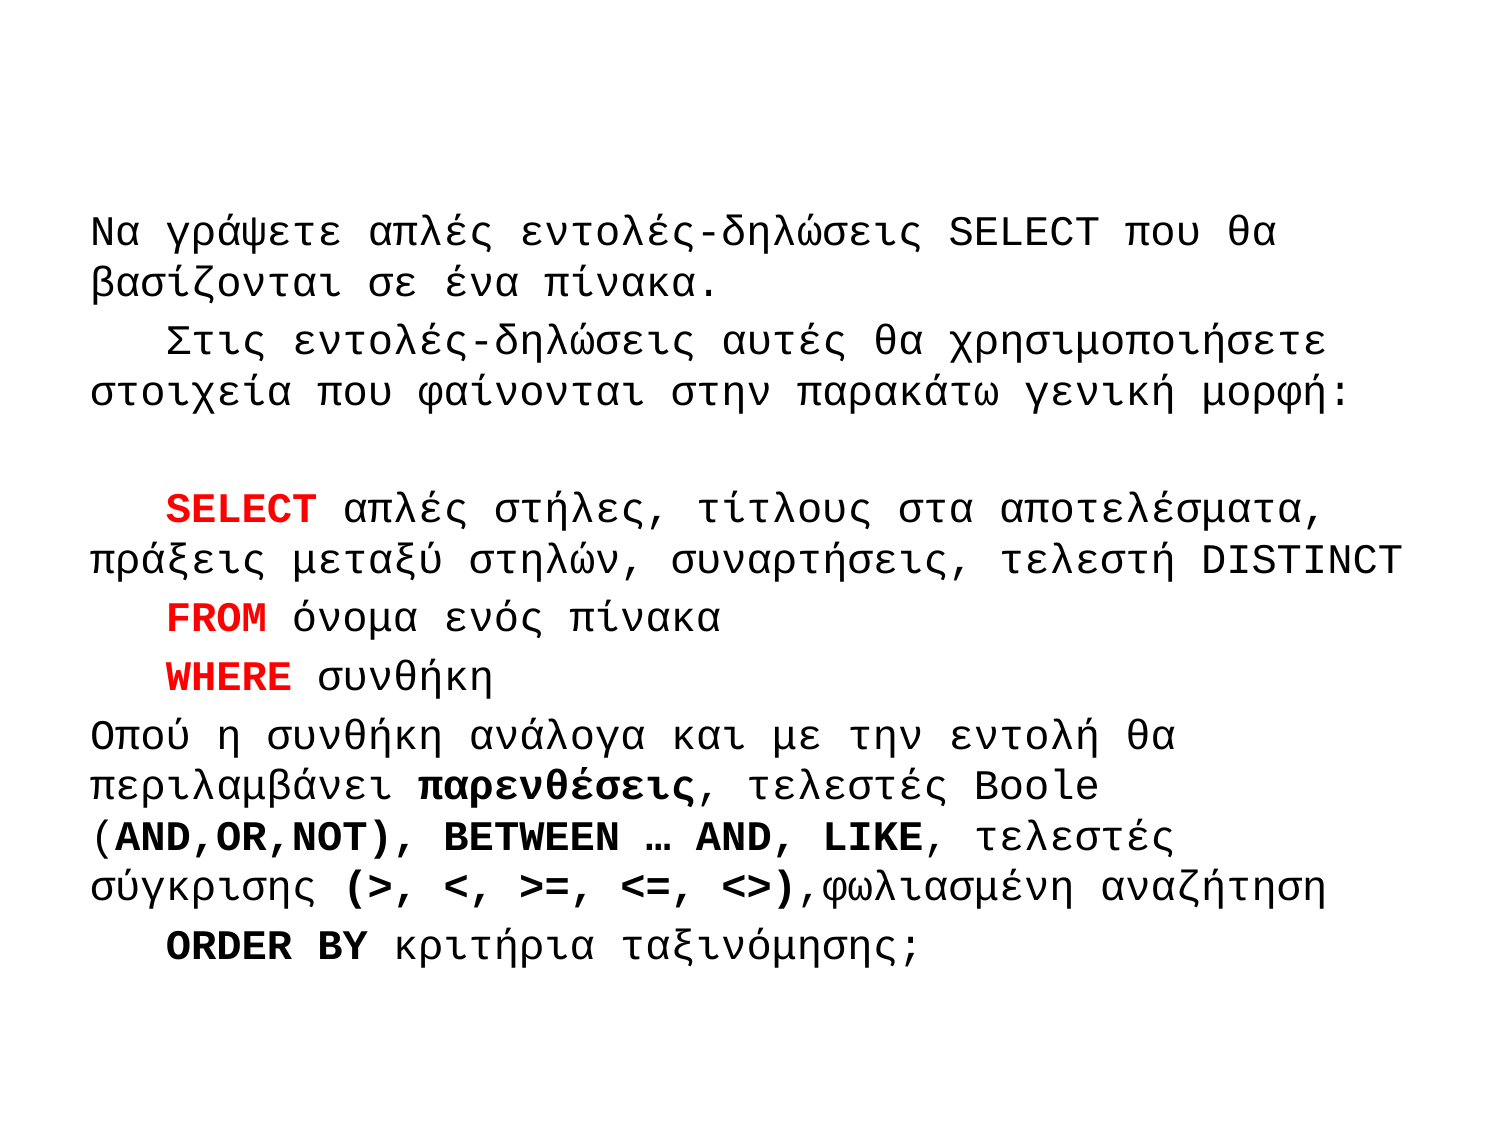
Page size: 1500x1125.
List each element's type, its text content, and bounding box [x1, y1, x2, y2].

list Να γράψετε απλές εντολές-δηλώσεις SELECT που θα βασίζονται σε ένα πίνακα. Στις εντολές-δηλώσεις αυτές θα χρησιμοποιήσετε στοιχεία που φαίνονται στην παρακάτω γενική μορφή: SELECT απλές στήλες, τίτλους στα αποτελέσματα, πράξεις μεταξύ στηλών, συναρτήσεις, τελεστή DISTINCT FROM όνομα ενός πίνακα WHERE συνθήκη Οπού η συνθήκη ανάλογα και με την εντολή θα περιλαμβάνει παρενθέσεις, τελεστές Boole (AND,OR,NOT), BETWEEN … AND, LIKE, τελεστές σύγκρισης (>, <, >=, <=, <>),φωλιασμένη αναζήτηση ORDER BY κριτήρια ταξινόμησης; [75, 196, 1425, 1024]
